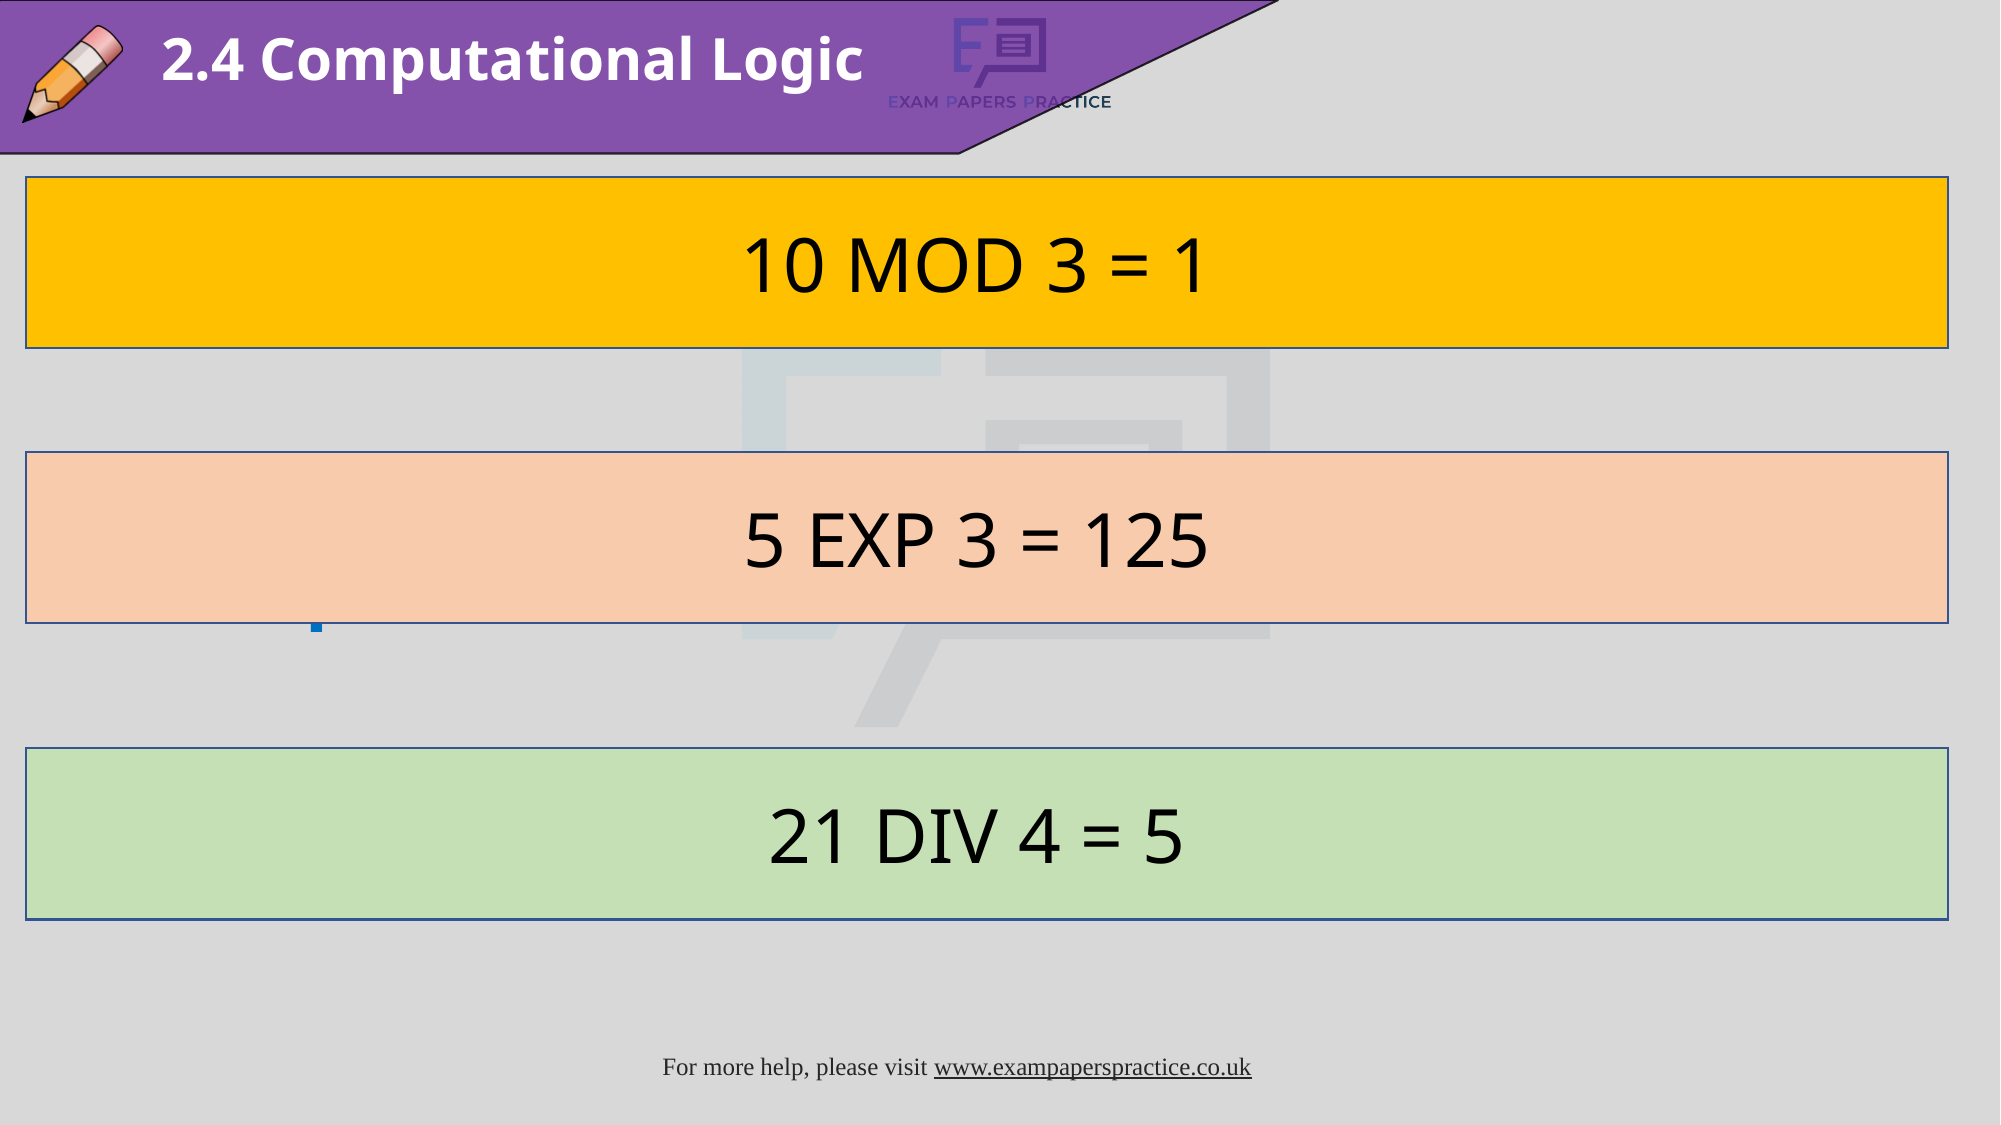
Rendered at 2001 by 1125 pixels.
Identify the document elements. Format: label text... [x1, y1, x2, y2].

text_box 10 MOD 3 = 1 [25, 176, 1949, 349]
picture [22, 25, 123, 123]
list MOD = divide the value by a number and output the remainder. EXP = multiply the number by itself, the amount of times specified. DIV = divide the value by a number and output just the whole number. [22, 176, 1974, 1120]
list 2.4 Computational Logic [146, 22, 960, 134]
text_box 21 DIV 4 = 5 [25, 747, 1949, 921]
text_box 5 EXP 3 = 125 [25, 451, 1949, 624]
